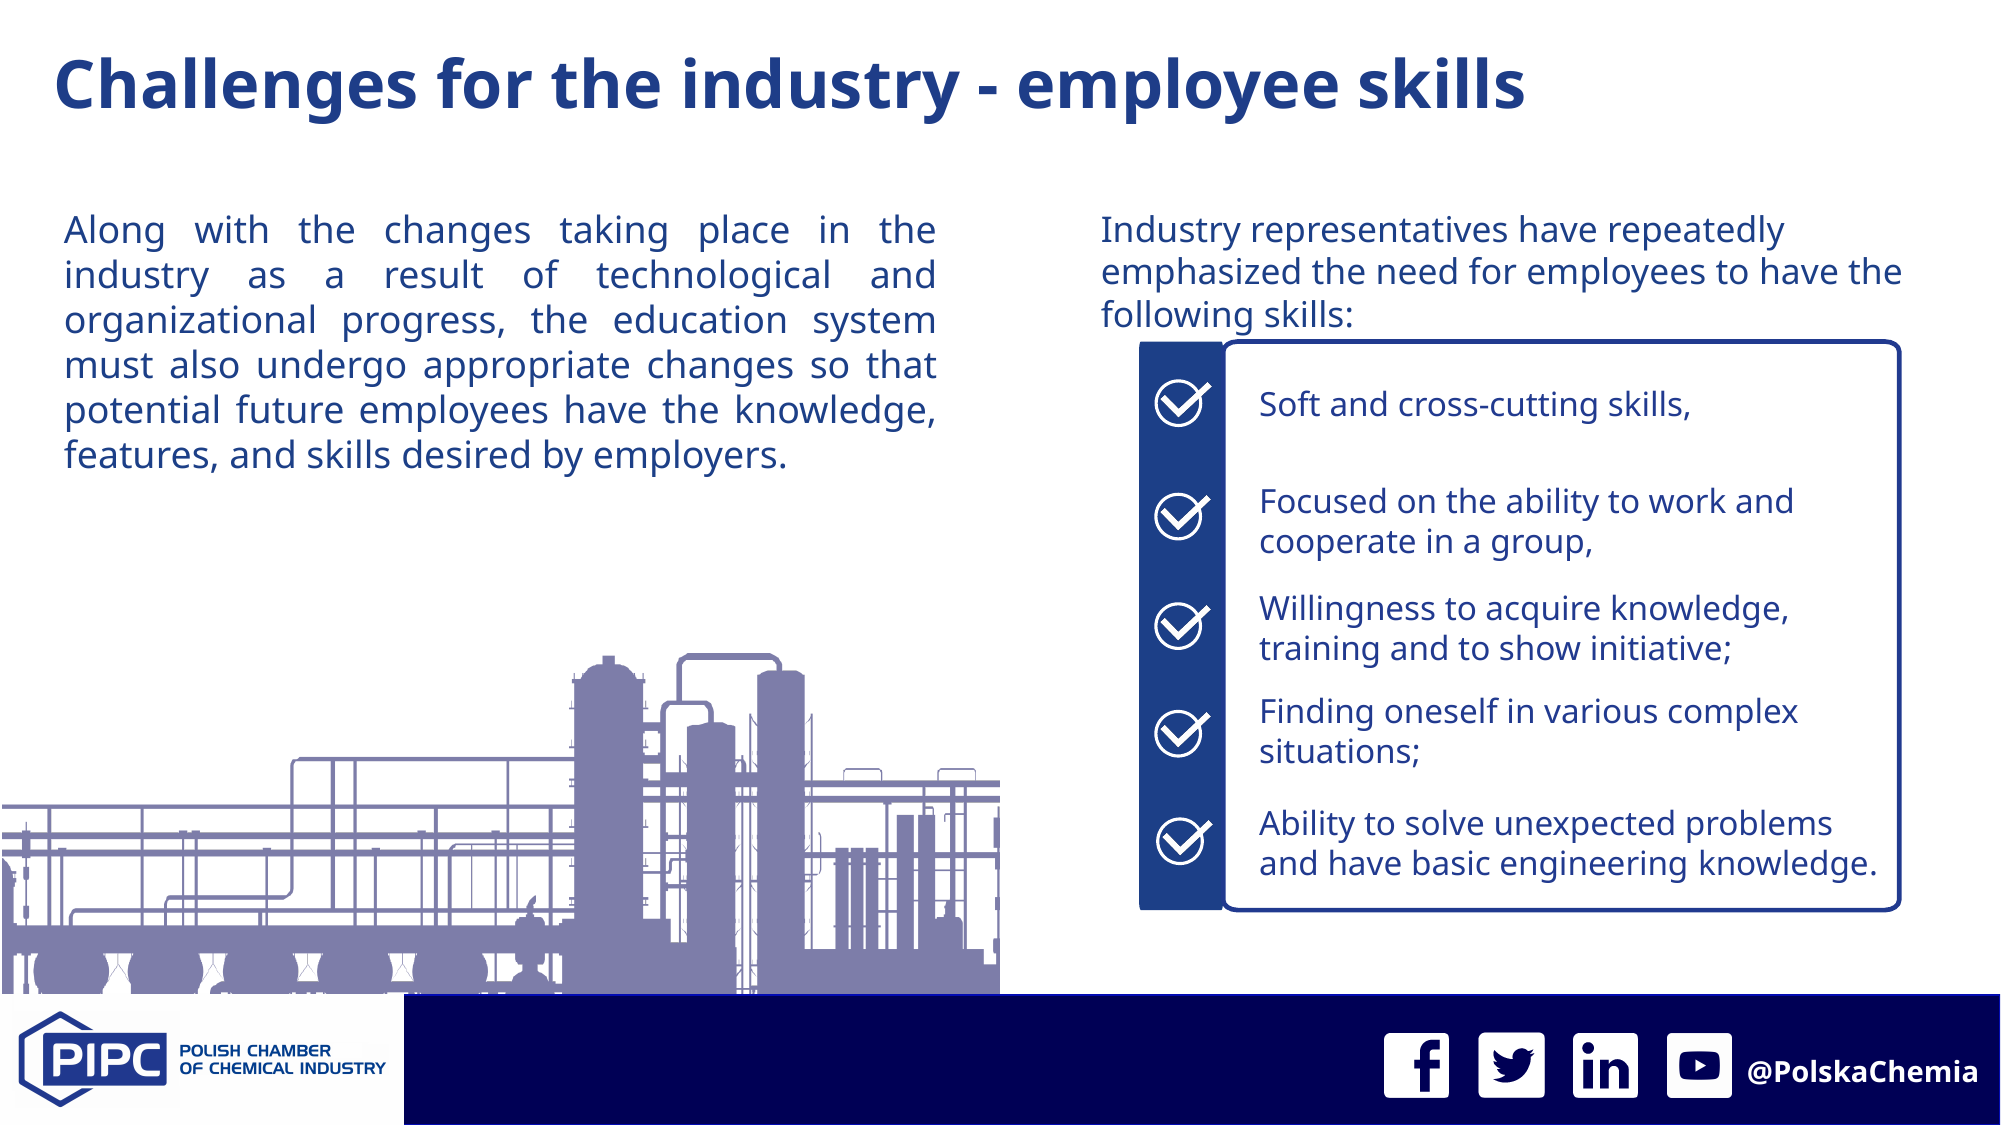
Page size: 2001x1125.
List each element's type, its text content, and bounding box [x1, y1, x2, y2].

picture [1573, 1033, 1638, 1098]
text_box Industry representatives have repeatedly emphasized the need for employees to have the following skills: [1100, 204, 1975, 335]
text_box Focused on the ability to work and cooperate in a group, [1257, 478, 1840, 561]
text_box Along with the changes taking place in the industry as a result of technological and organizational progress, the education system must also undergo appropriate changes so that potential future employees have the knowledge, features, and skills desired by employers. [64, 203, 938, 476]
text_box Ability to solve unexpected problems and have basic engineering knowledge. [1257, 799, 1900, 882]
picture [1478, 1032, 1545, 1098]
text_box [1155, 596, 1212, 649]
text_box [1155, 703, 1212, 756]
text_box Willingness to acquire knowledge, training and to show initiative; [1257, 585, 1840, 668]
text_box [1156, 373, 1213, 426]
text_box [1157, 811, 1214, 864]
picture [1667, 1033, 1732, 1098]
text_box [1155, 486, 1212, 539]
text_box Challenges for the industry - employee skills [51, 39, 1541, 123]
text_box Soft and cross-cutting skills, [1257, 380, 1840, 423]
picture [1384, 1033, 1449, 1098]
text_box Finding oneself in various complex situations; [1257, 688, 1840, 771]
picture [0, 653, 1000, 1125]
text_box [1139, 341, 1224, 911]
text_box [1223, 341, 1900, 911]
